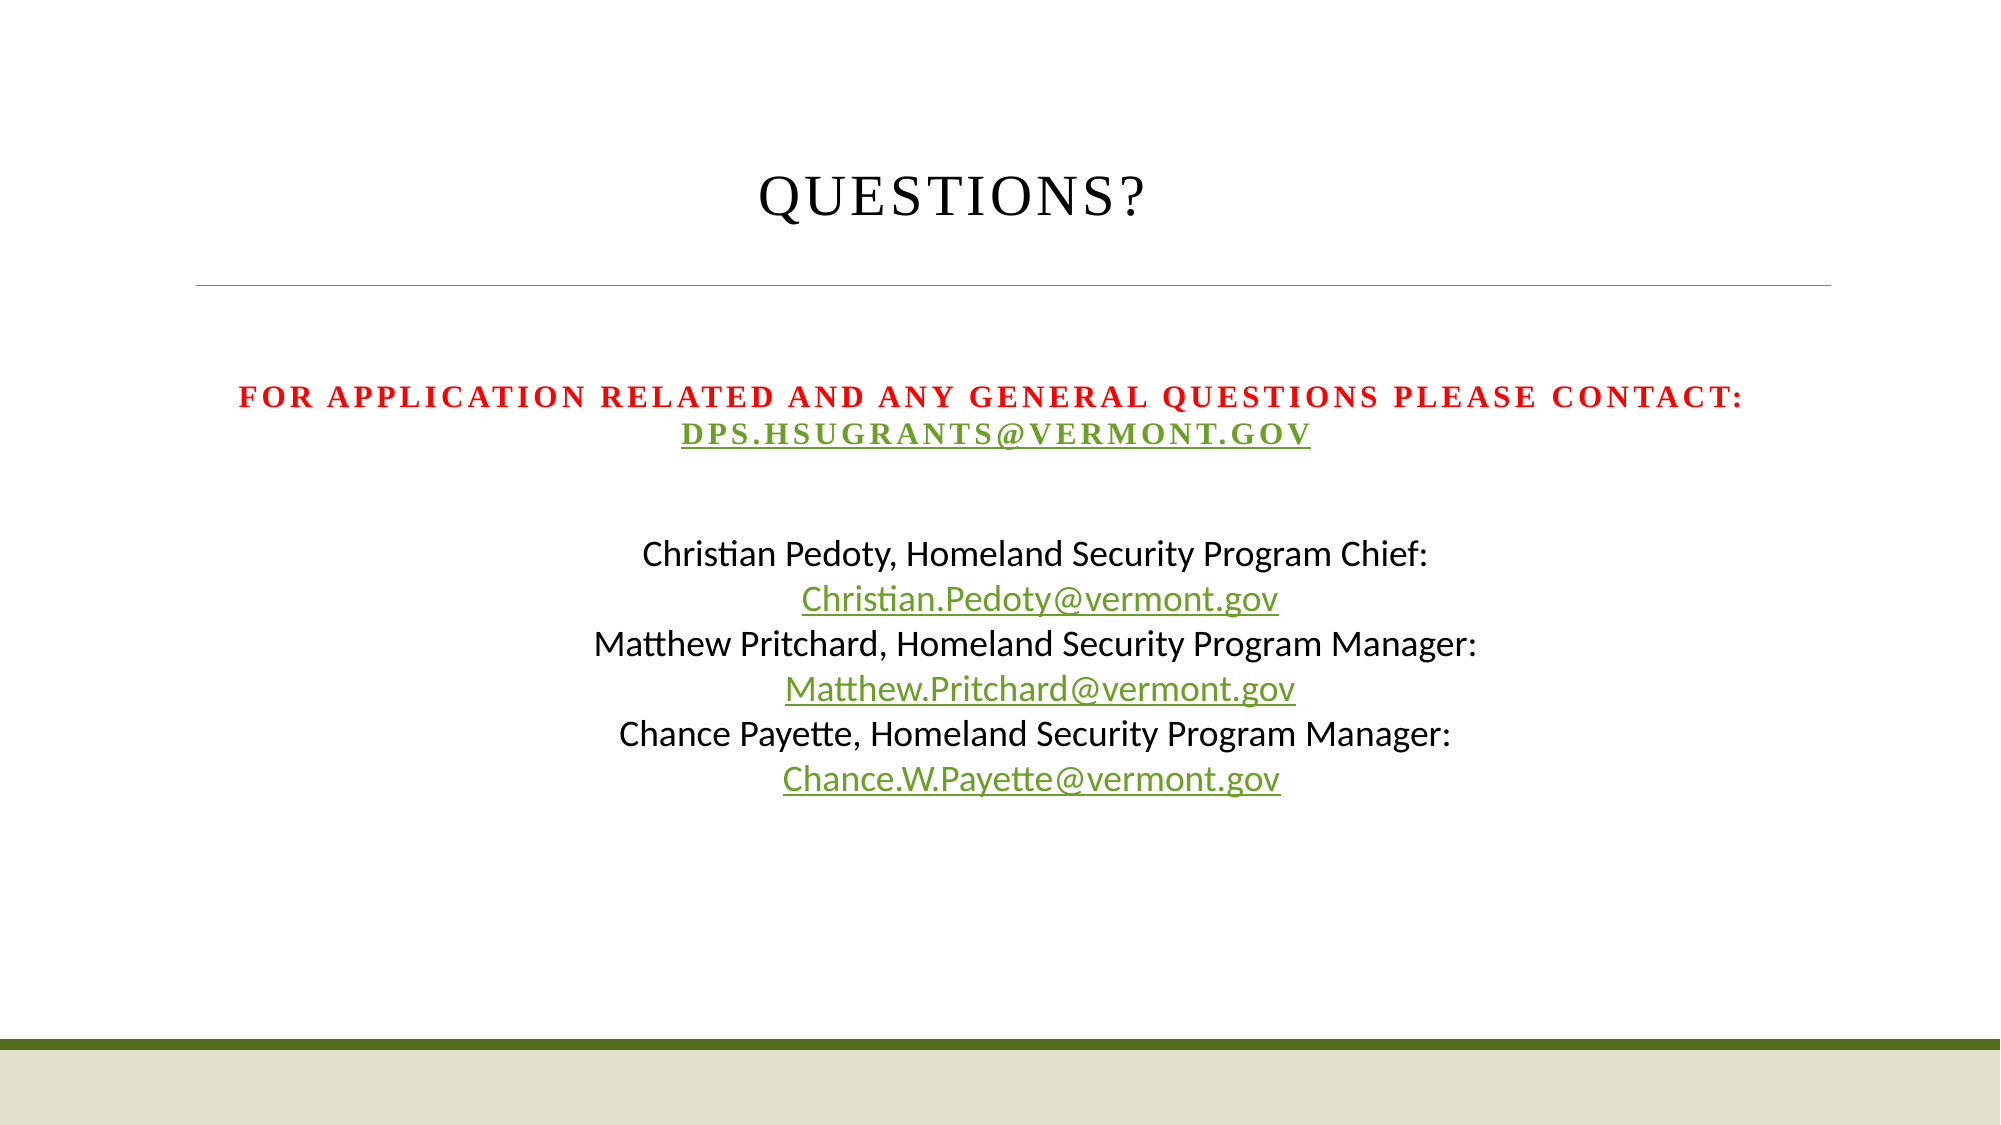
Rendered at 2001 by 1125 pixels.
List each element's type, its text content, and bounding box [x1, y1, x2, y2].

text_box For Application Related and Any general questions please contact: DPS.HSUGrants@Vermont.gov [182, 368, 1818, 459]
text_box Christian Pedoty, Homeland Security Program Chief: Christian.Pedoty@vermont.gov Matthew Pritchard, Homeland Security Program Manager: Matthew.Pritchard@vermont.gov Chance Payette, Homeland Security Program Manager: Chance.W.Payette@vermont.gov [540, 521, 1541, 806]
title Questions? [78, 47, 1830, 285]
